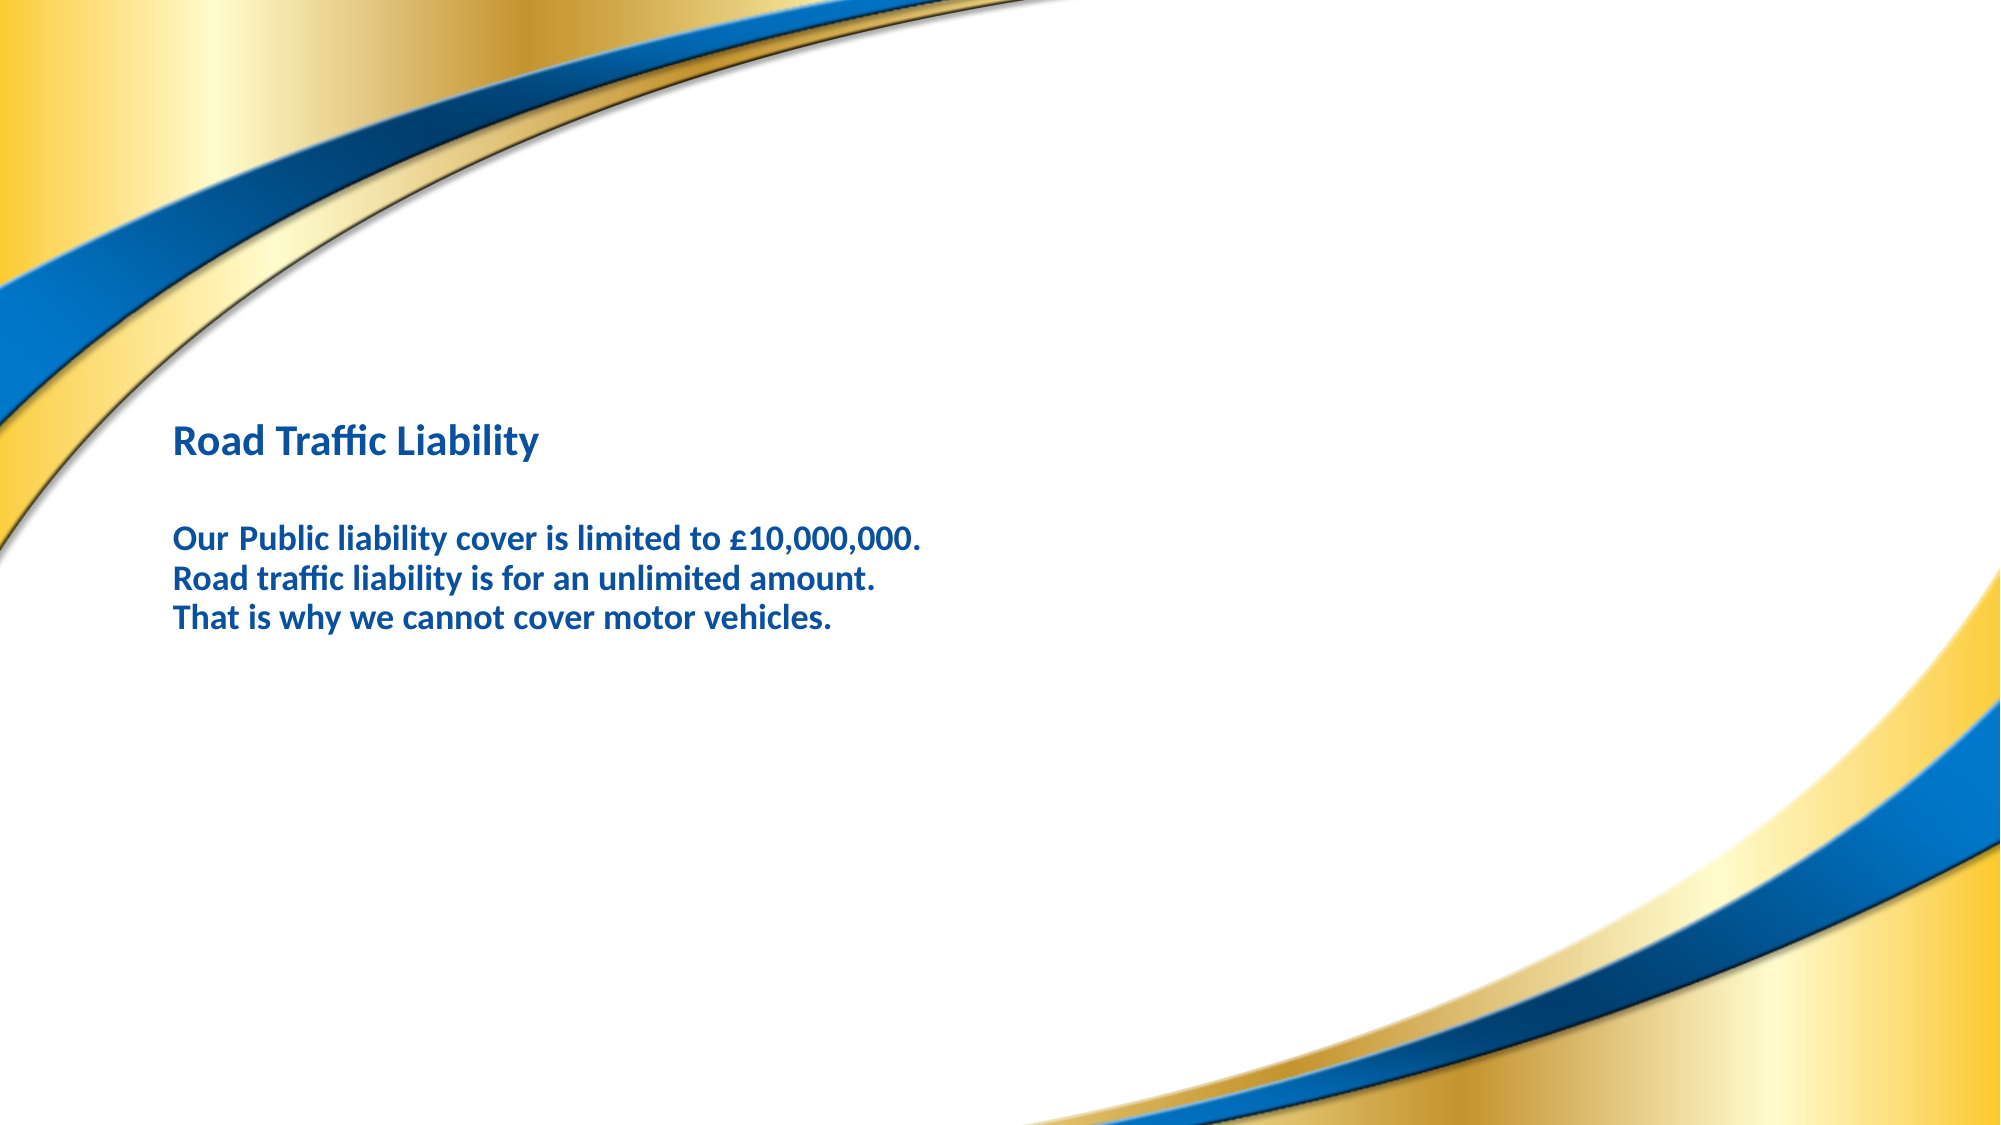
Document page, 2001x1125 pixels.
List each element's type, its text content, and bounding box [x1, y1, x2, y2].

title Road Traffic Liability Our Public liability cover is limited to £10,000,000. Road traffic liability is for an unlimited amount. That is why we cannot cover motor vehicles. [157, 407, 1858, 700]
picture [0, 0, 2000, 1125]
